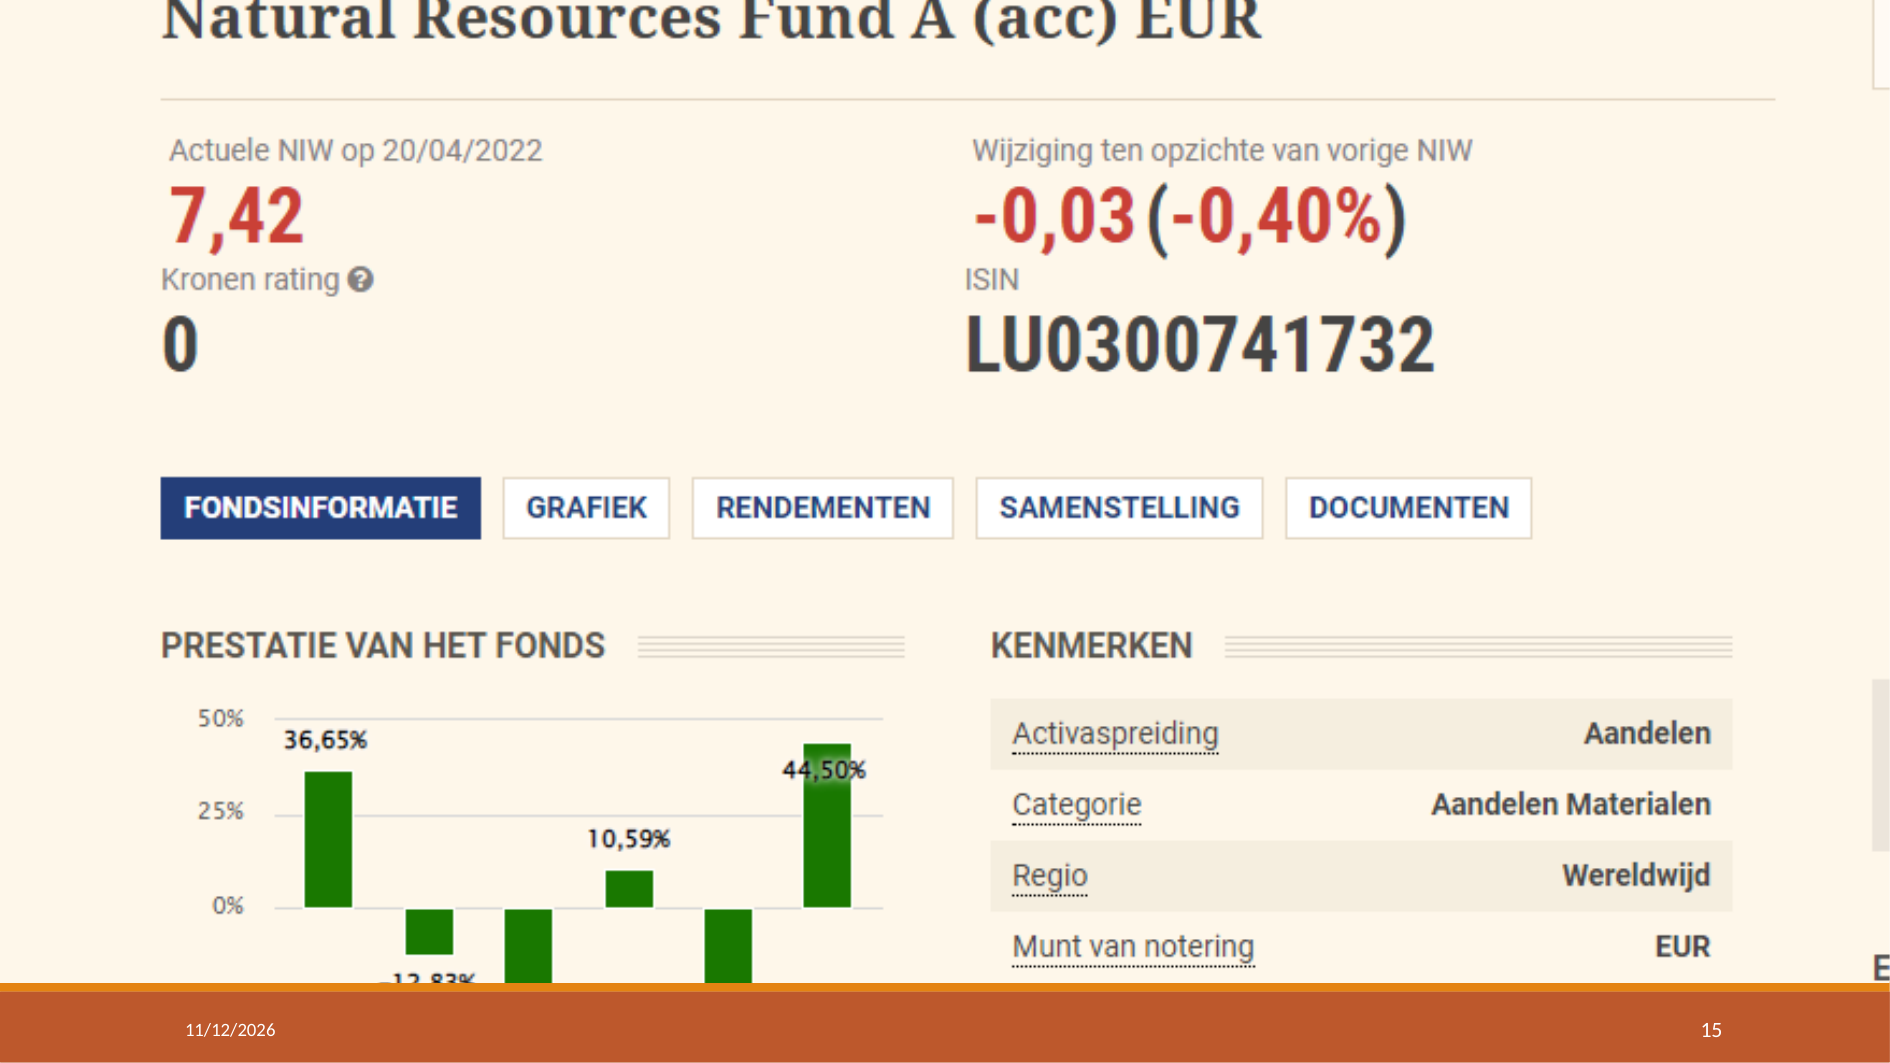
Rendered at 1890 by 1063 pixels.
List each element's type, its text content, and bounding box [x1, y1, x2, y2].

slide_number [170, 1000, 554, 1058]
picture [0, 0, 1890, 983]
text_box [0, 992, 1890, 1063]
slide_number 15 [1534, 1000, 1738, 1058]
